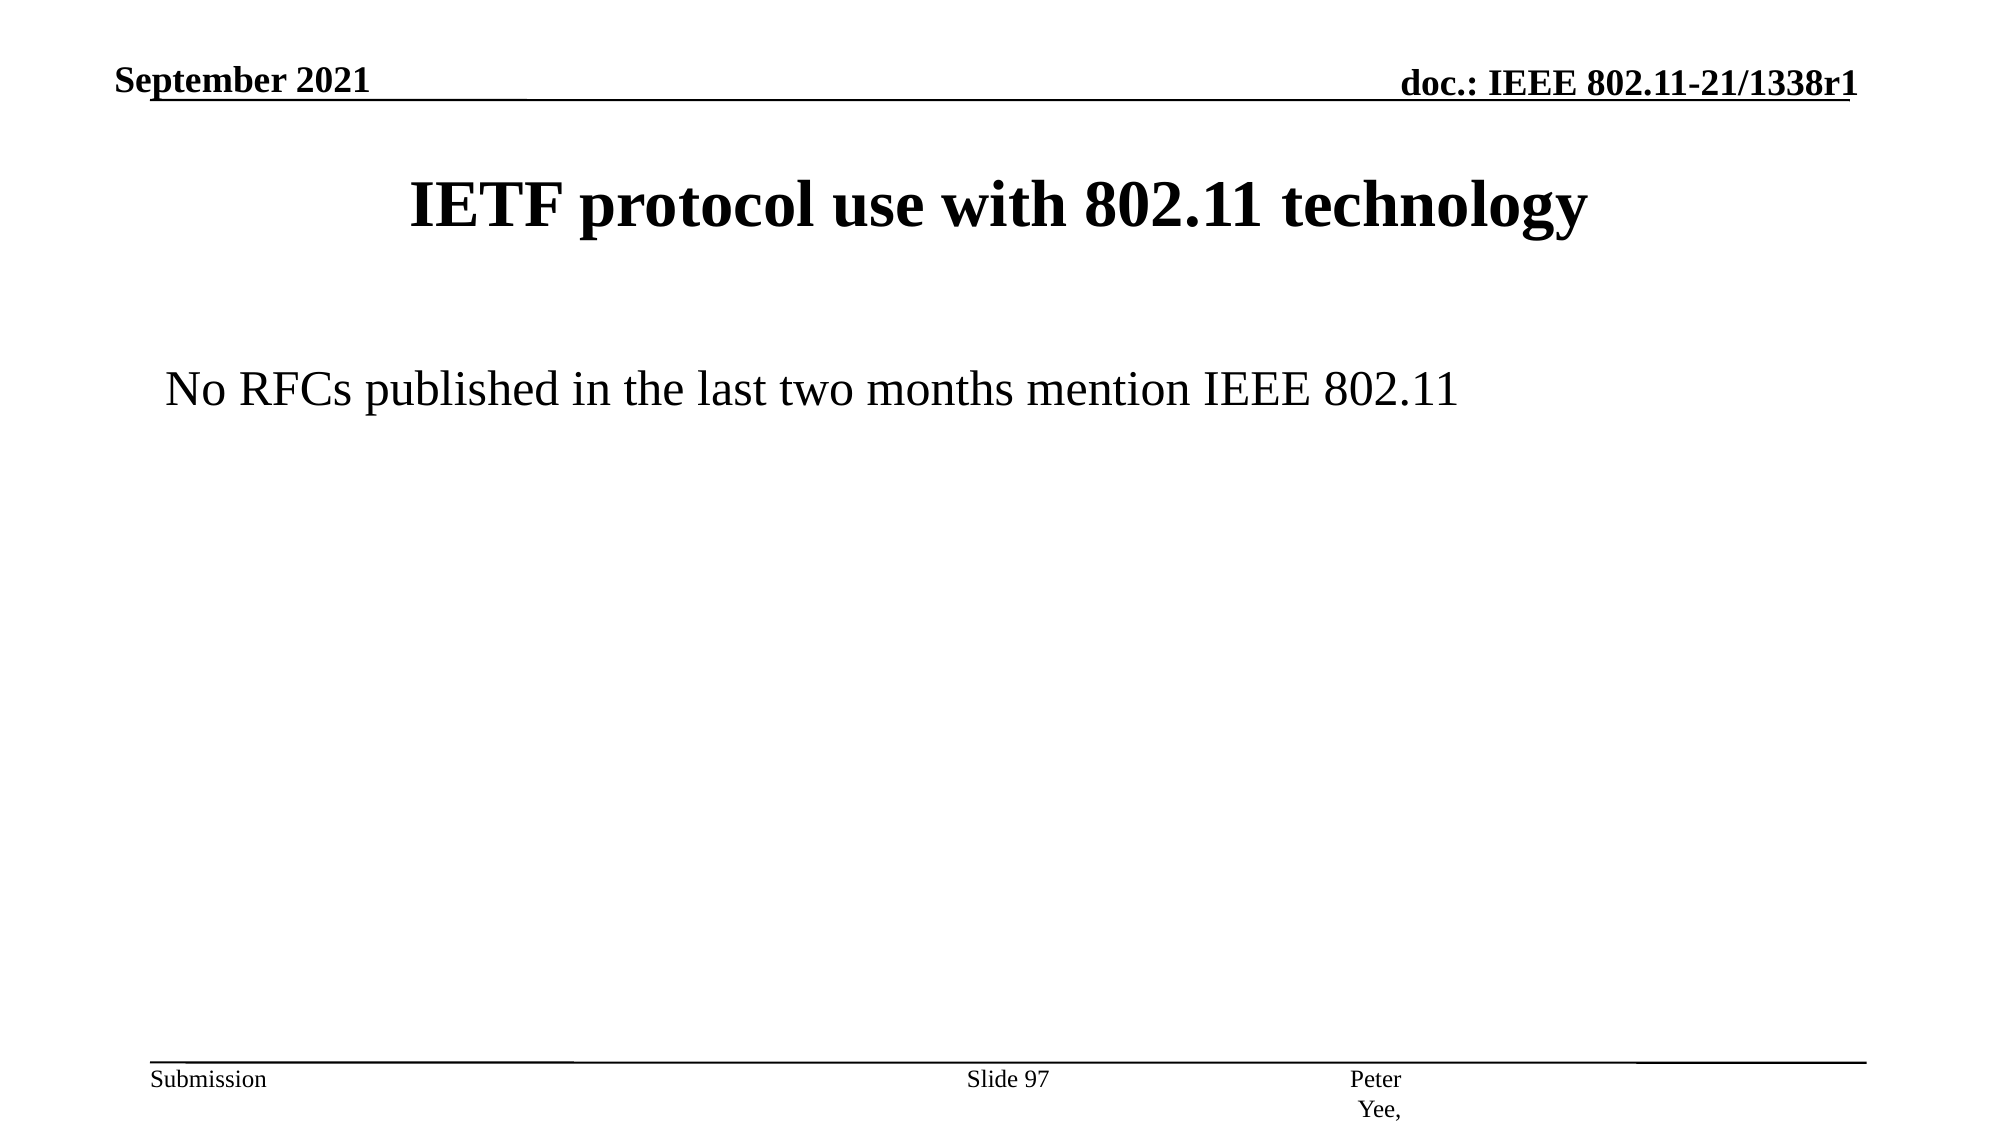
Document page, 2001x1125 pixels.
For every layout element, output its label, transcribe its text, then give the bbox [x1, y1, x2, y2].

title IETF protocol use with 802.11 technology [149, 112, 1850, 288]
footer Peter Yee, AKAYLA [1324, 1061, 1402, 1125]
slide_number Slide 97 [950, 1061, 1067, 1123]
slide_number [114, 0, 426, 101]
list No RFCs published in the last two months mention IEEE 802.11 [149, 324, 1850, 1000]
